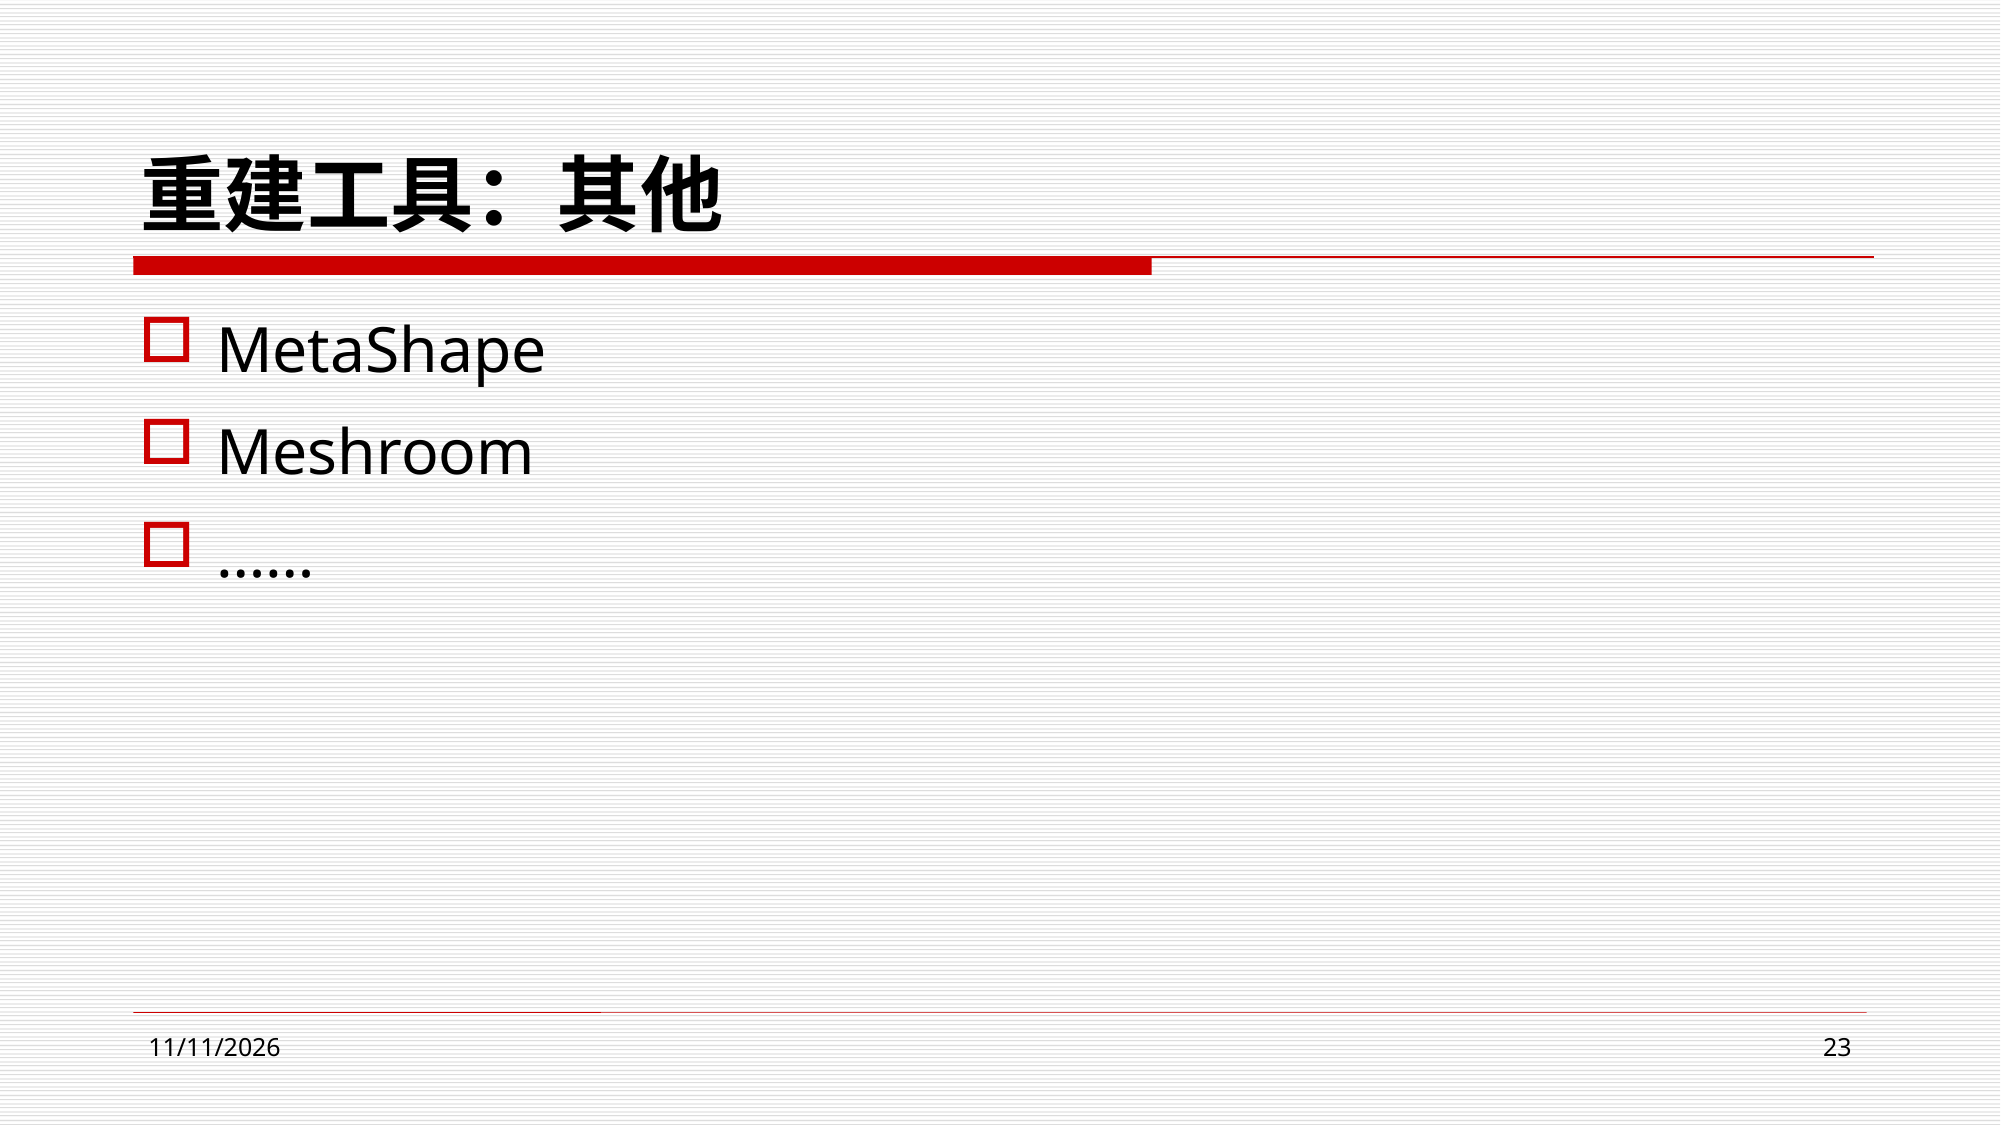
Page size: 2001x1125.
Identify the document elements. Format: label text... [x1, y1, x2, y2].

picture [0, 0, 2001, 1125]
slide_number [133, 1024, 567, 1103]
slide_number 23 [1433, 1024, 1867, 1103]
list MetaShape Meshroom …… [123, 287, 1874, 988]
title 重建工具：其他 [125, 50, 1876, 250]
